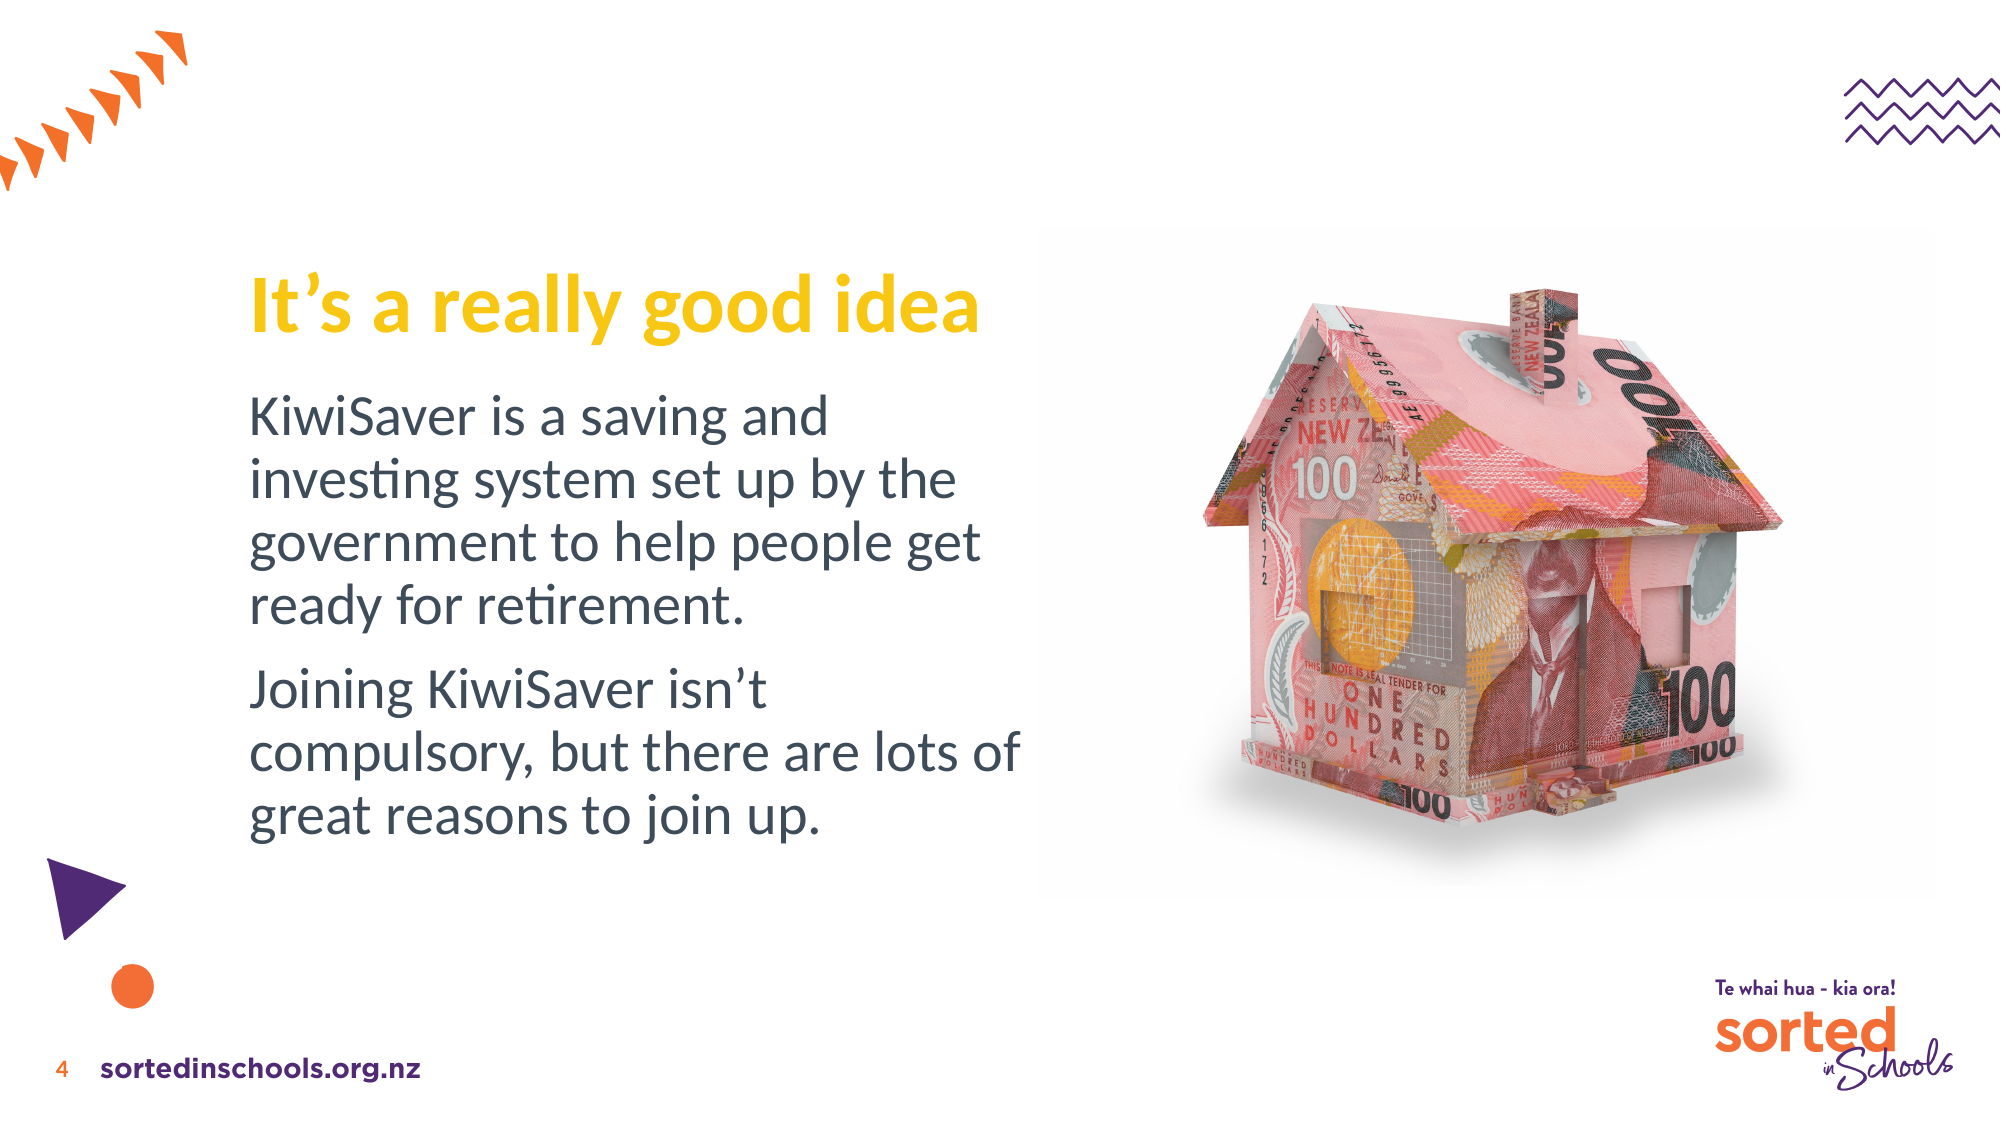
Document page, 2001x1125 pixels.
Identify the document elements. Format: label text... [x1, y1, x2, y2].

picture [0, 0, 2000, 1125]
title It’s a really good idea [234, 190, 1039, 358]
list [1038, 226, 1935, 899]
list KiwiSaver is a saving and investing system set up by the government to help people get ready for retirement. Joining KiwiSaver isn’t compulsory, but there are lots of great reasons to join up. [234, 378, 1038, 625]
slide_number 4 [41, 1045, 491, 1096]
